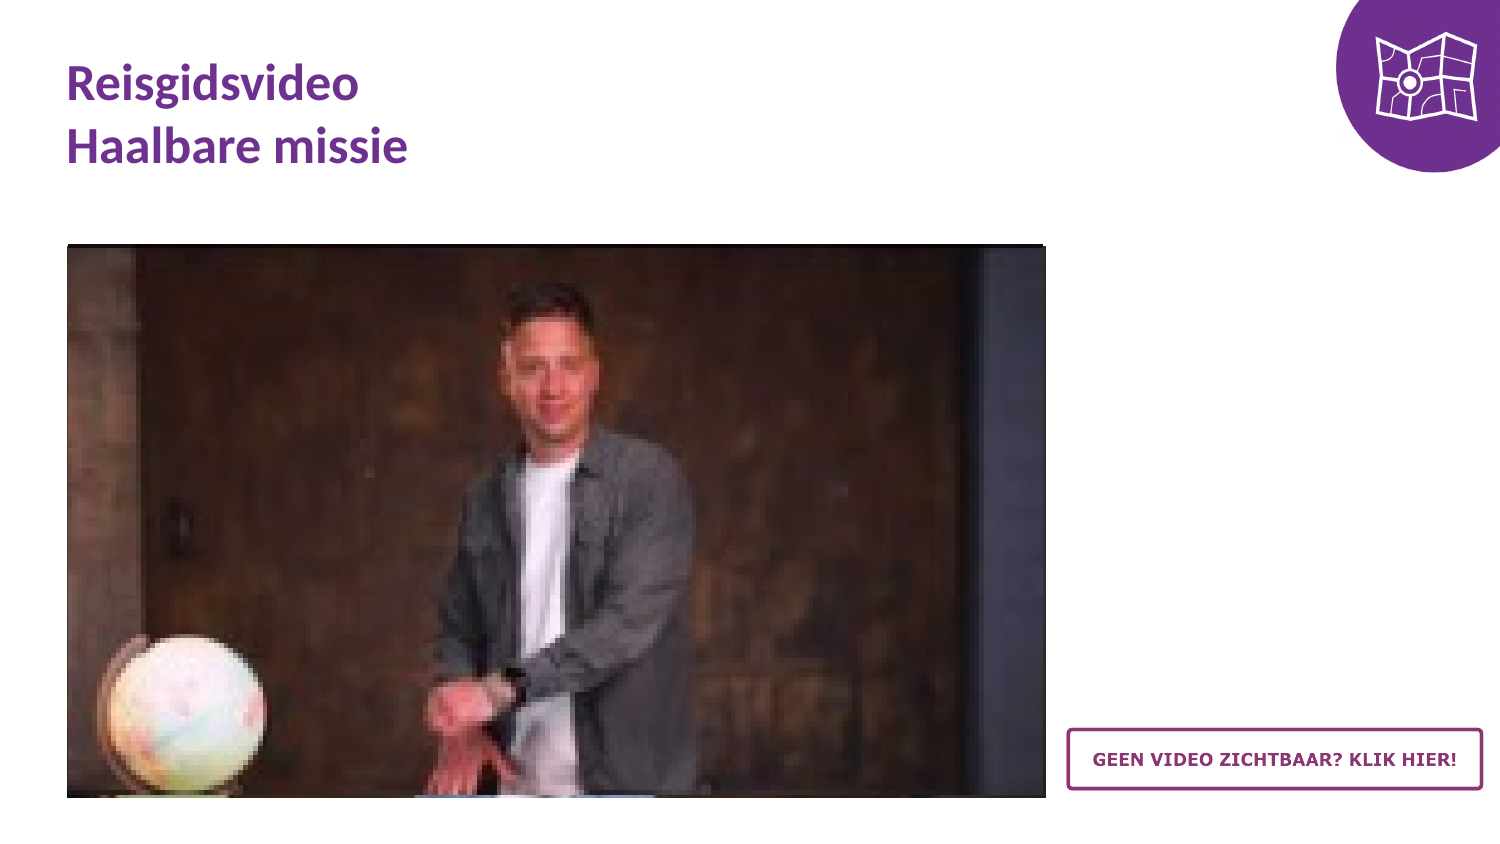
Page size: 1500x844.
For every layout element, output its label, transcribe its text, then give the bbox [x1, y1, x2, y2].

title Reisgidsvideo Haalbare missie [51, 33, 1322, 128]
picture [1325, 0, 1500, 176]
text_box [66, 243, 1044, 796]
picture [1057, 719, 1495, 800]
picture [67, 246, 1046, 798]
